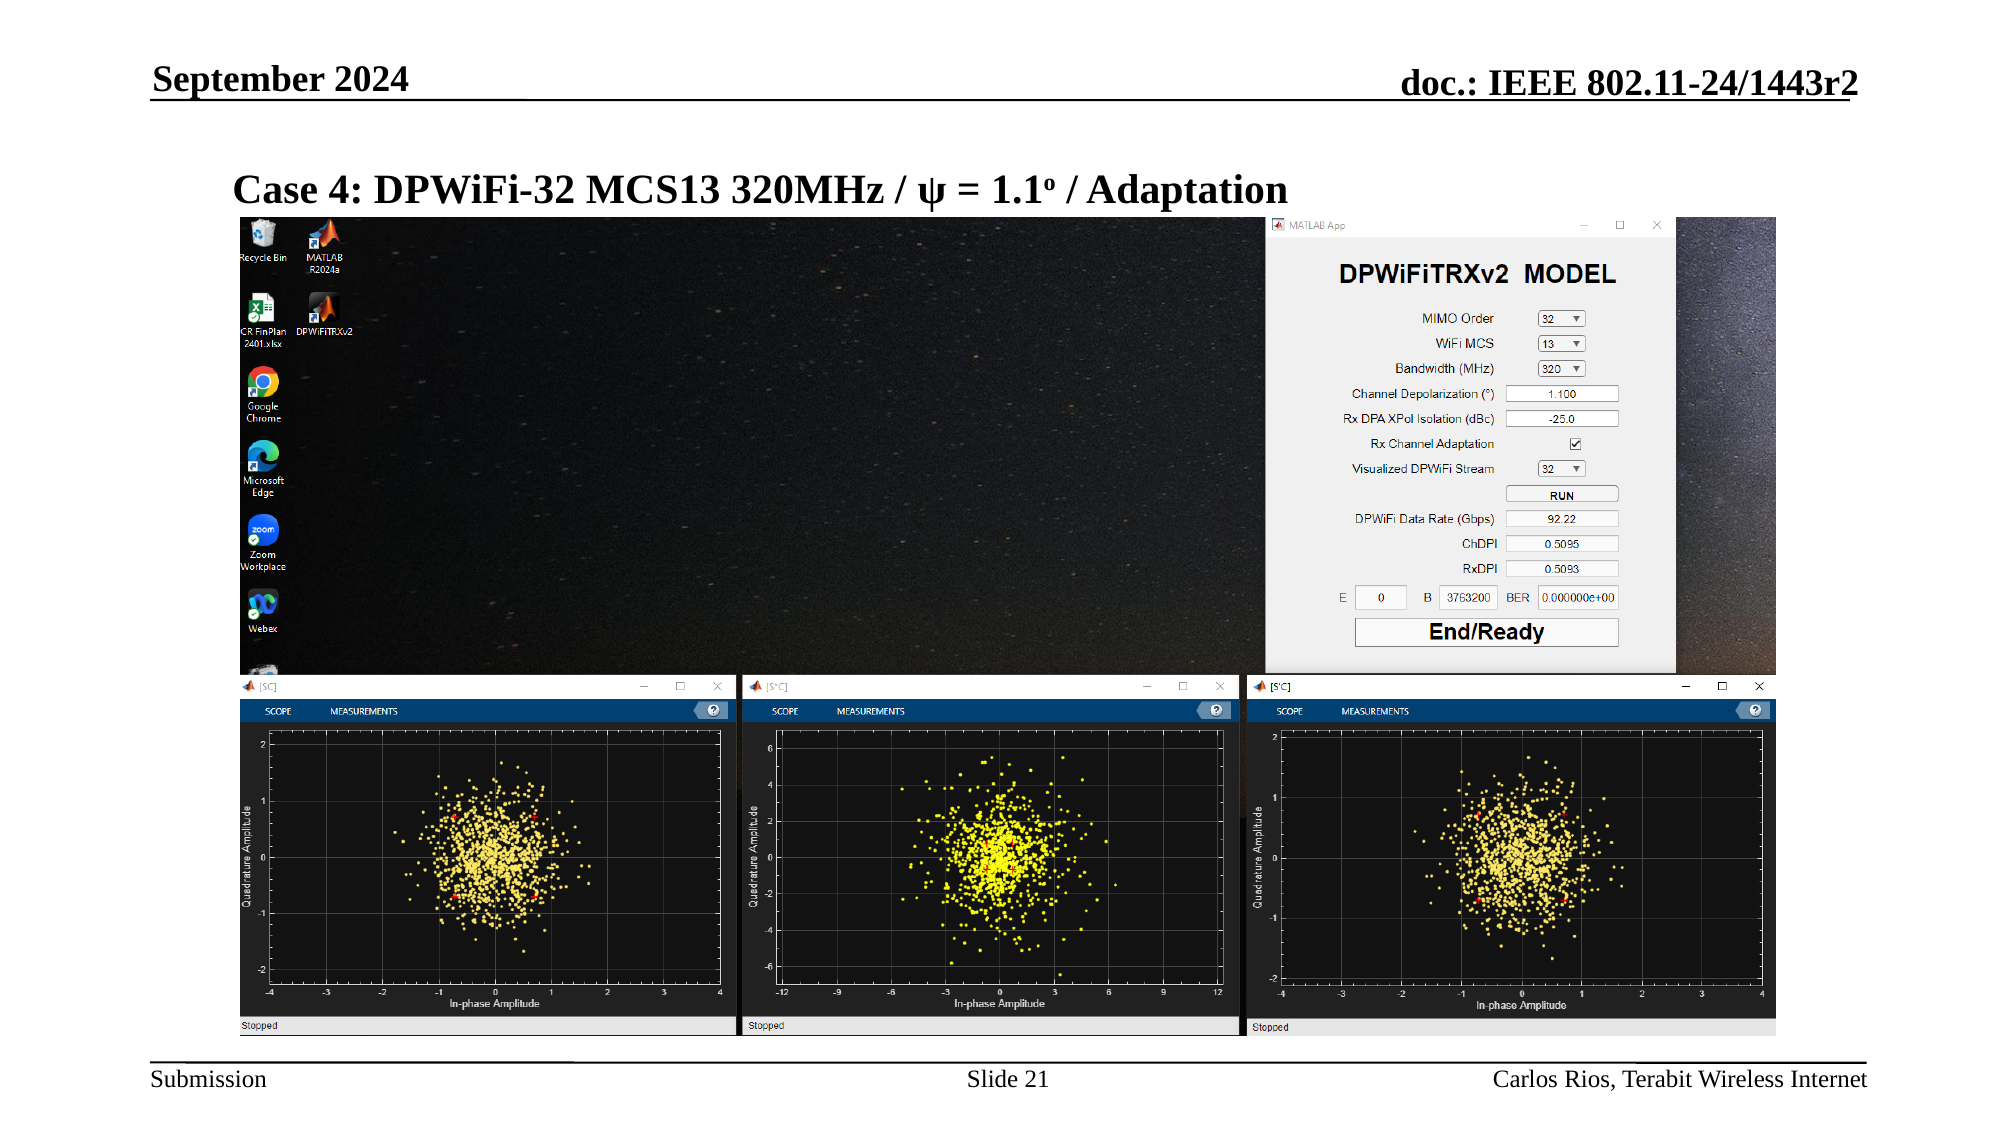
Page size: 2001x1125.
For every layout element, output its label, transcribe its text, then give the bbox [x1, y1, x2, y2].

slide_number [152, 54, 563, 100]
slide_number Slide 21 [950, 1061, 1067, 1123]
text_box Case 4: DPWiFi-32 MCS13 320MHz / ψ = 1.1o / Adaptation [217, 151, 1915, 222]
picture [240, 217, 1776, 1036]
footer Carlos Rios, Terabit Wireless Internet [1171, 1061, 1869, 1093]
